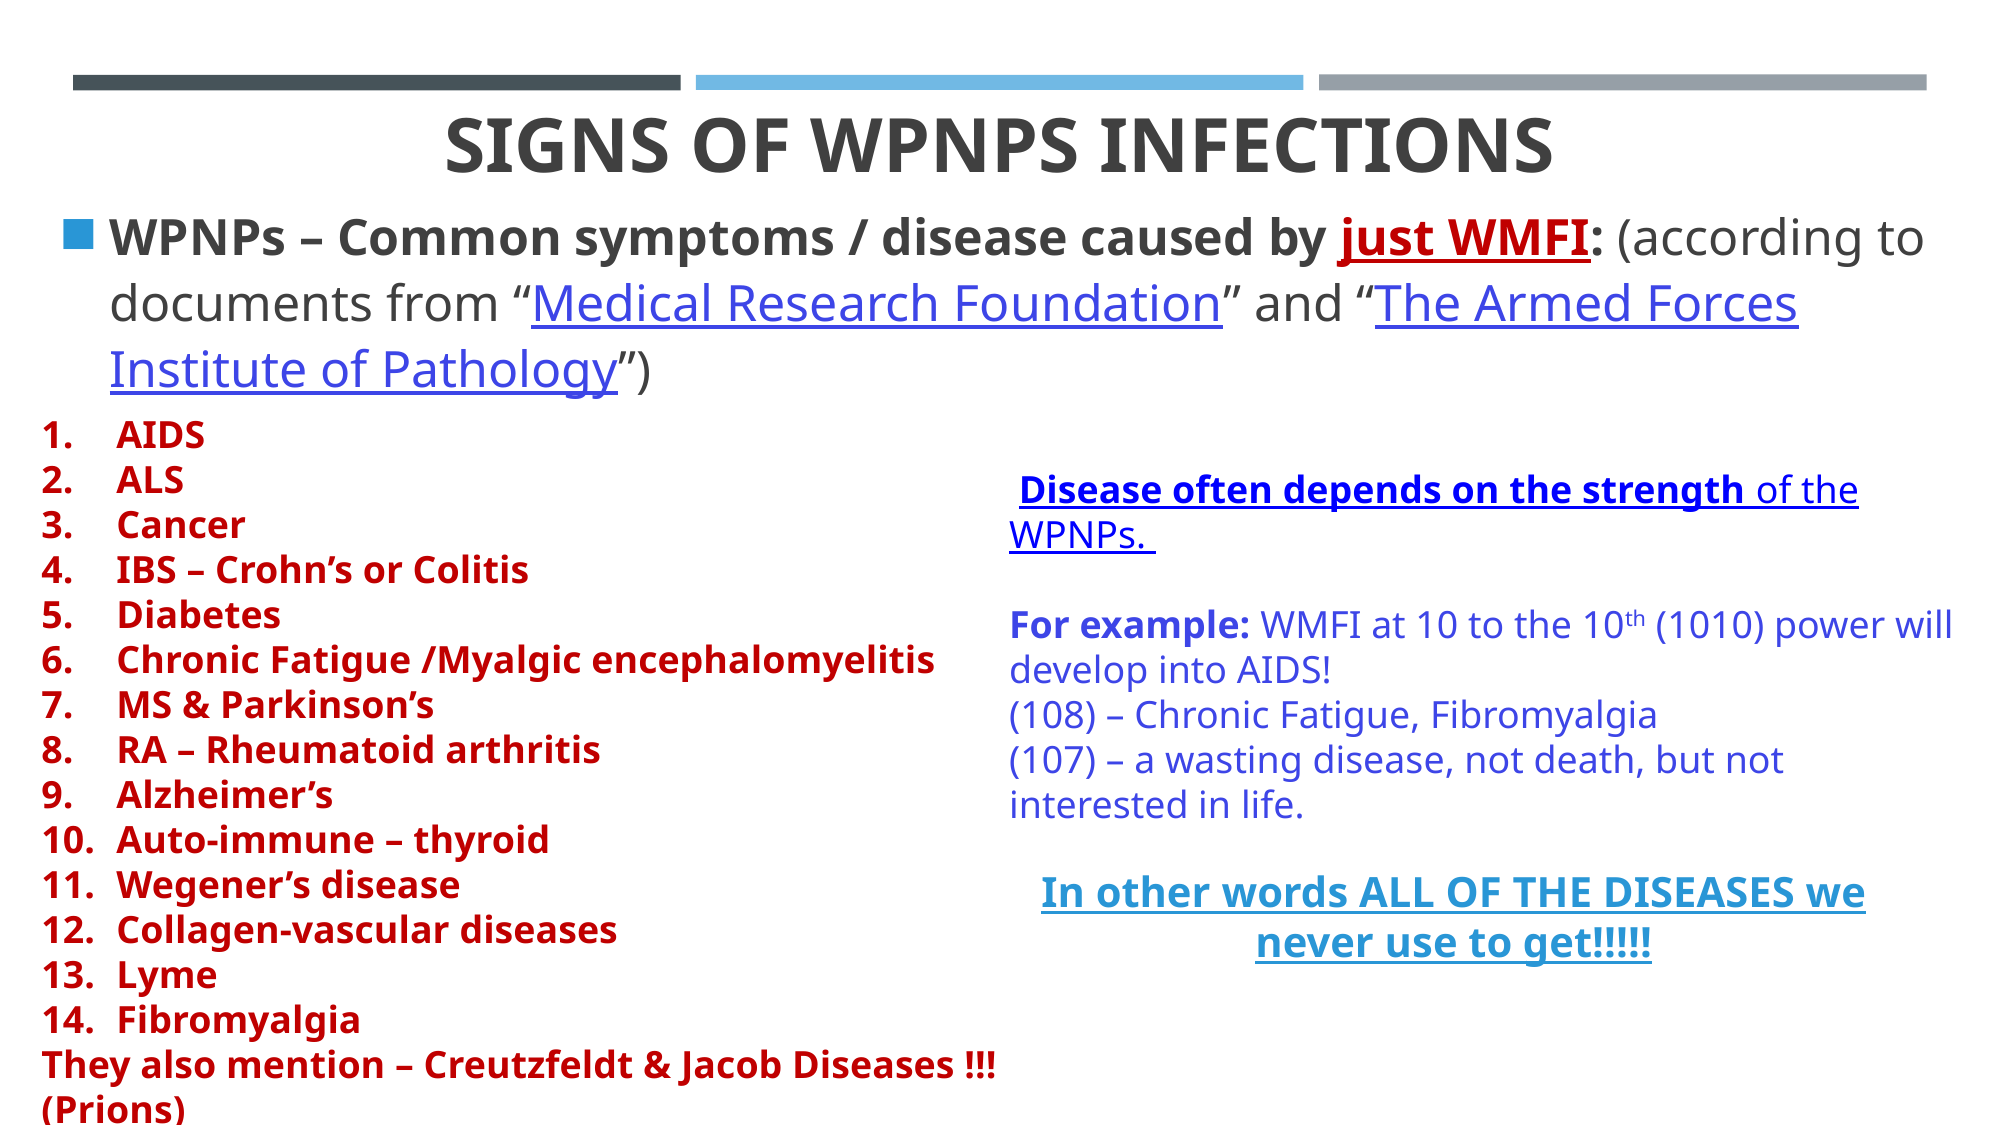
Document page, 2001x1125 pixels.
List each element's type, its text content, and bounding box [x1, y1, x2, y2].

text_box AIDS ALS Cancer IBS – Crohn’s or Colitis Diabetes Chronic Fatigue /Myalgic encephalomyelitis MS & Parkinson’s RA – Rheumatoid arthritis Alzheimer’s Auto-immune – thyroid Wegener’s disease Collagen-vascular diseases Lyme Fibromyalgia They also mention – Creutzfeldt & Jacob Diseases !!! (Prions) Disease often depends on the strength of the WPNPs. For example: WMFI at 10 to the 10th (1010) power will develop into AIDS! (108) – Chronic Fatigue, Fibromyalgia (107) – a wasting disease, not death, but not interested in life. [33, 403, 1980, 1125]
list WPNPs – Common symptoms / disease caused by just WMFI: (according to documents from “Medical Research Foundation” and “The Armed Forces Institute of Pathology”) [51, 61, 1937, 403]
text_box In other words ALL OF THE DISEASES we never use to get!!!!! [1006, 858, 1902, 974]
